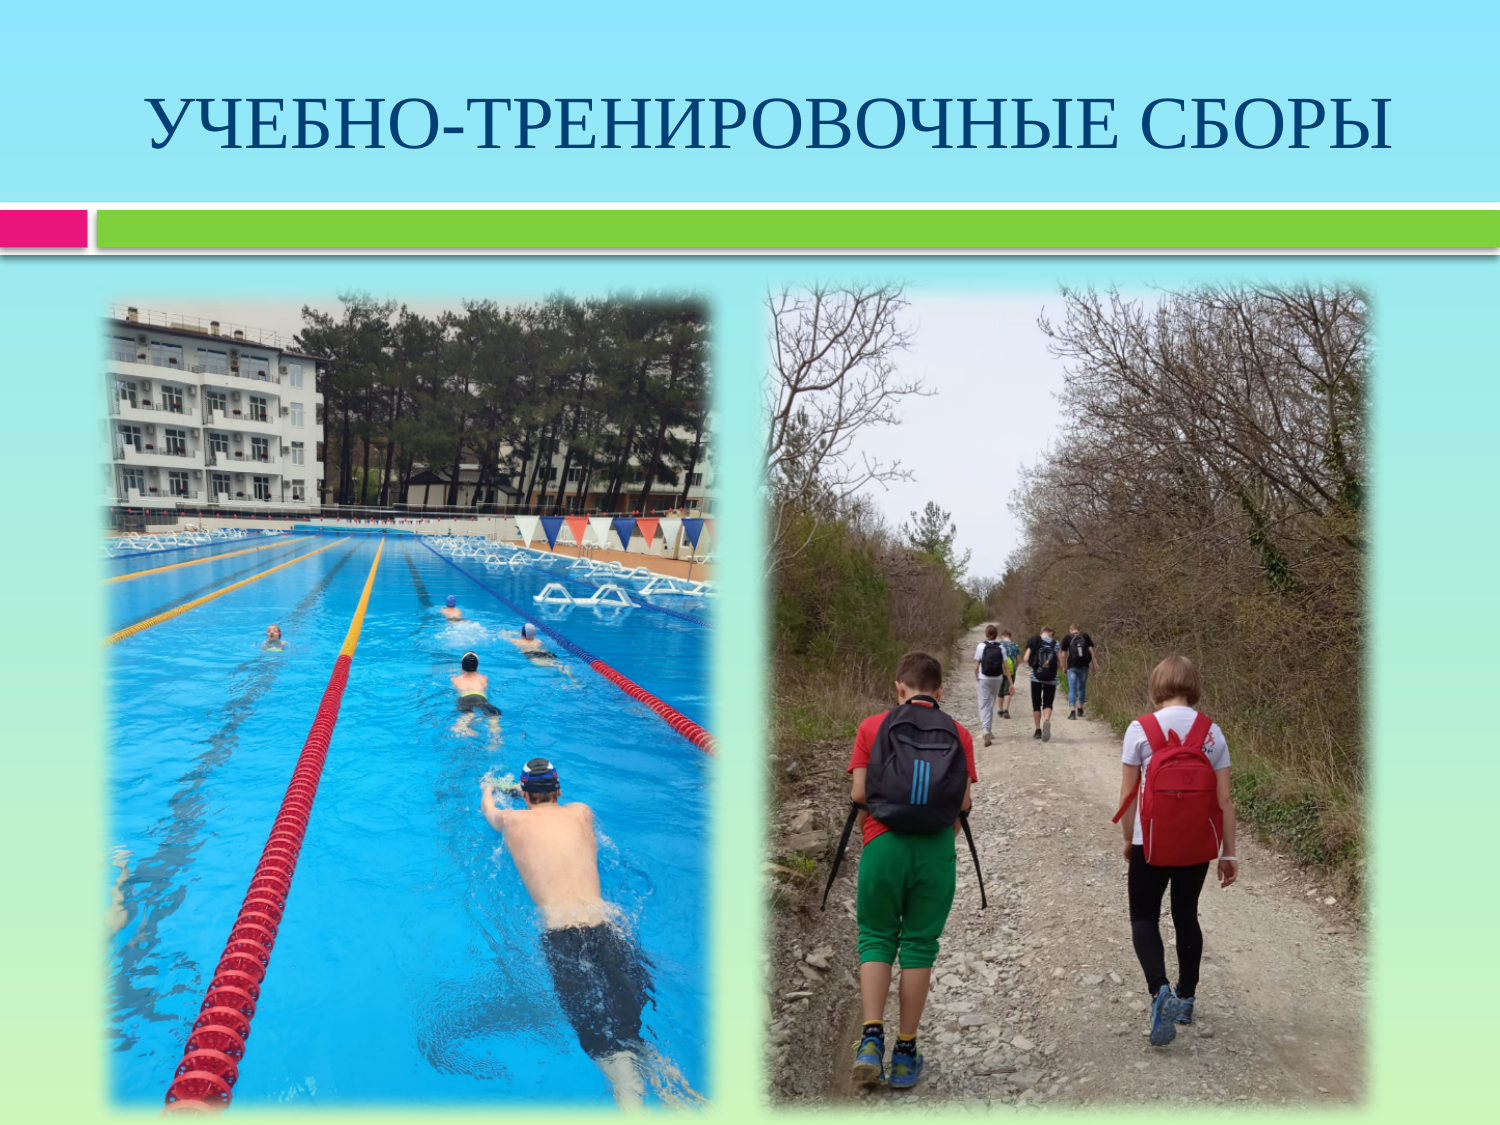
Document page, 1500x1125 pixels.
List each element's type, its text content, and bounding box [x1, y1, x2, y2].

title УЧЕБНО-ТРЕНИРОВОЧНЫЕ СБОРЫ [99, 37, 1438, 200]
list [749, 273, 1384, 1125]
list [93, 280, 727, 1125]
